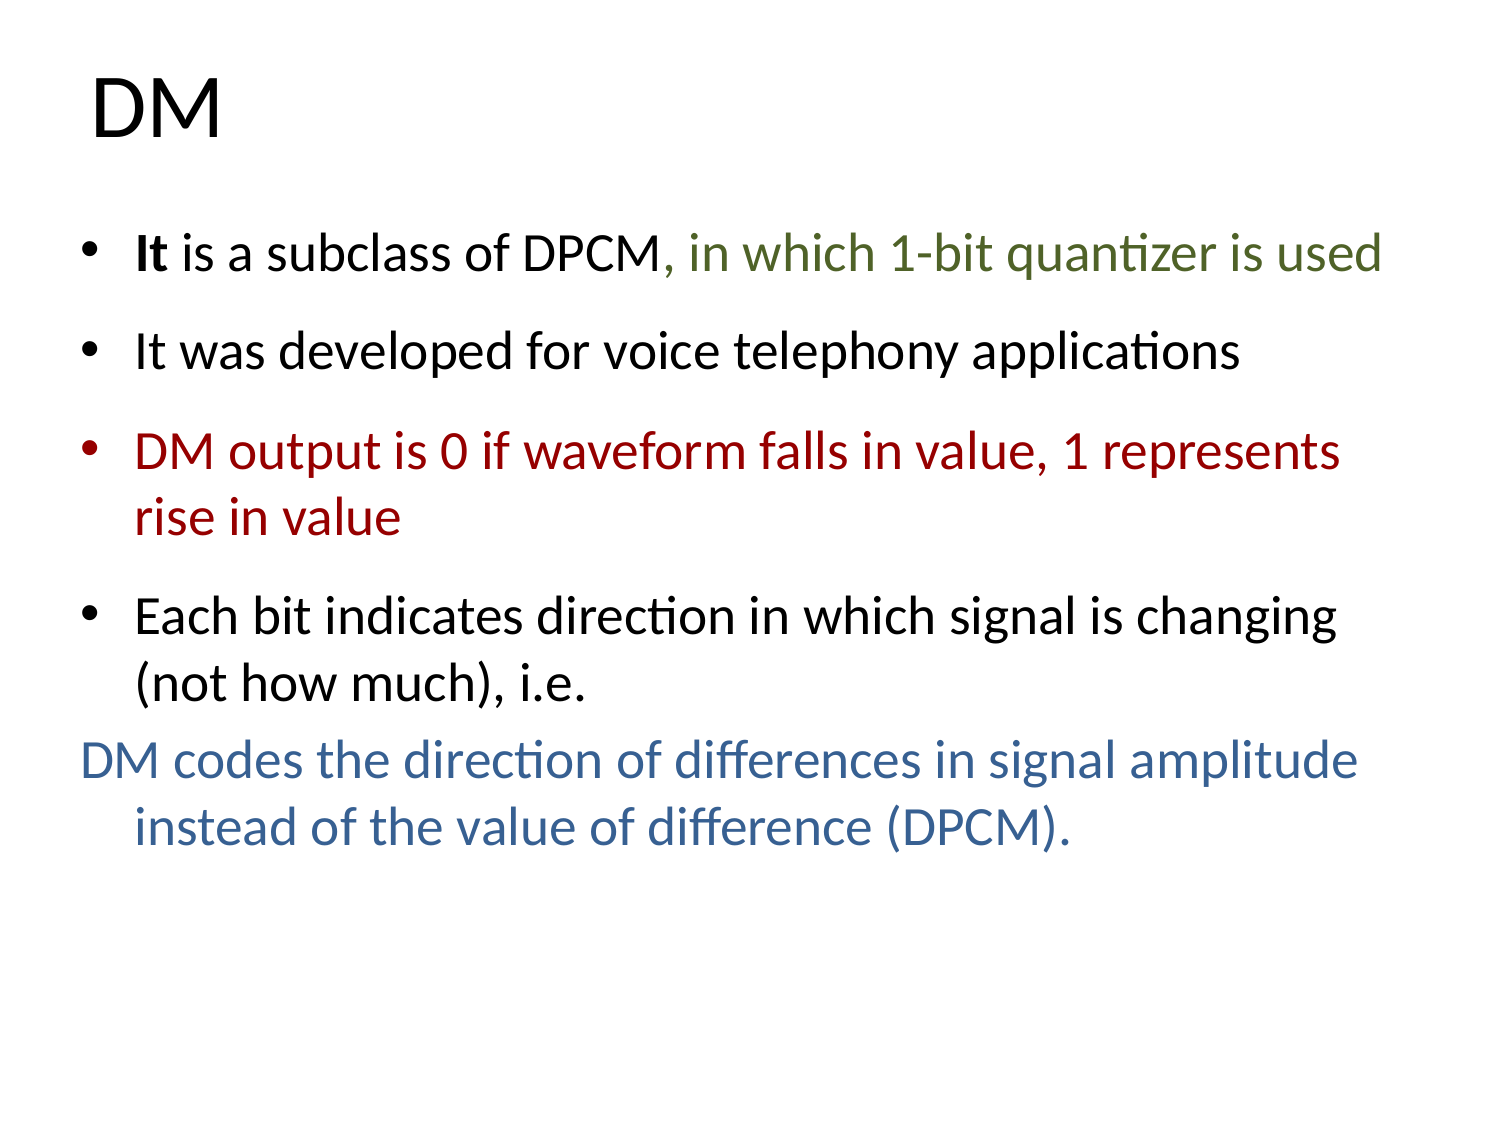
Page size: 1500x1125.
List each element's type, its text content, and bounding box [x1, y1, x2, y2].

title DM [75, 7, 1425, 195]
list It is a subclass of DPCM, in which 1-bit quantizer is used It was developed for voice telephony applications DM output is 0 if waveform falls in value, 1 represents rise in value Each bit indicates direction in which signal is changing (not how much), i.e. DM codes the direction of differences in signal amplitude instead of the value of difference (DPCM). [64, 208, 1415, 951]
